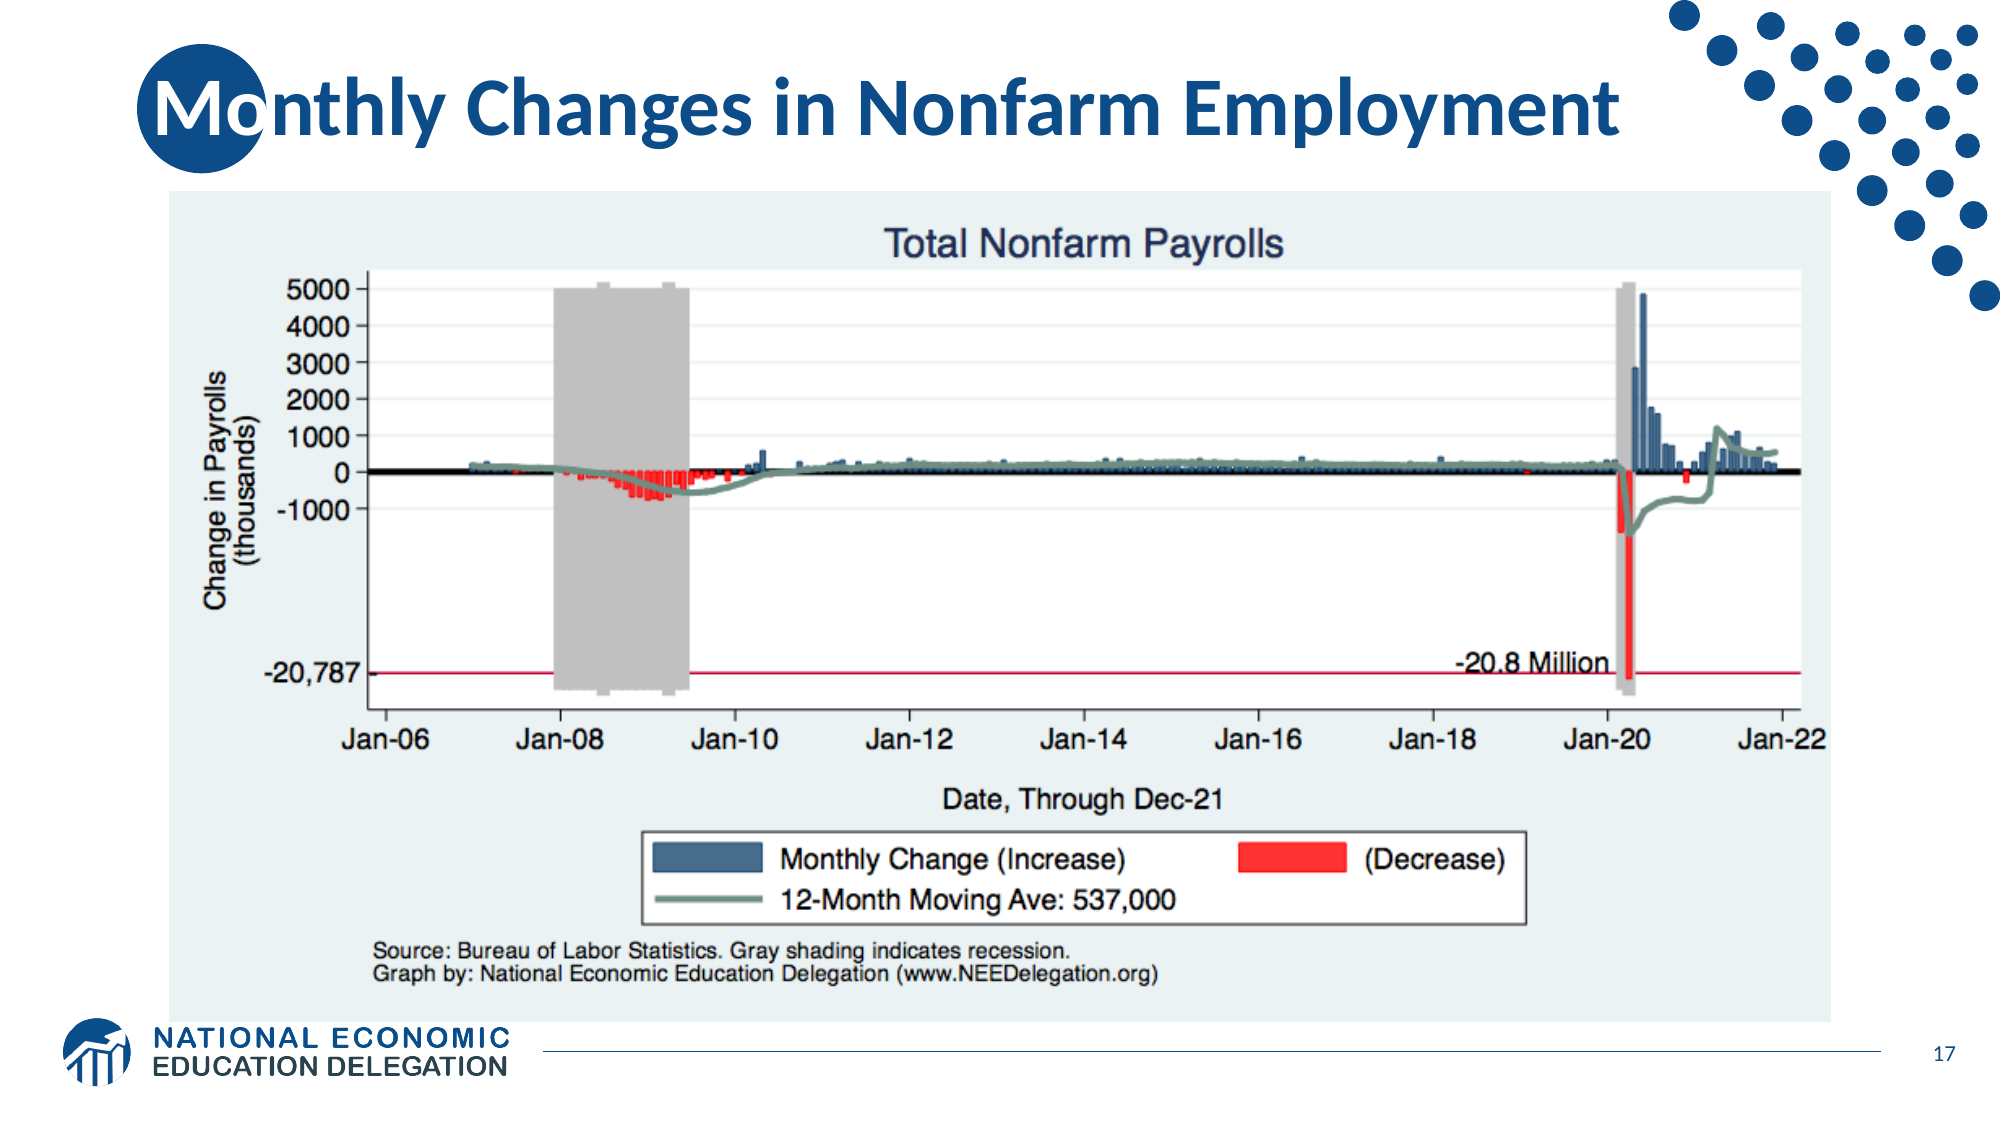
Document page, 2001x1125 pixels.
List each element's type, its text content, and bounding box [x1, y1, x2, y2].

slide_number 17 [1521, 1022, 1972, 1082]
title Monthly Changes in Nonfarm Employment [137, 0, 1863, 218]
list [169, 191, 1831, 1022]
picture [55, 1013, 520, 1091]
